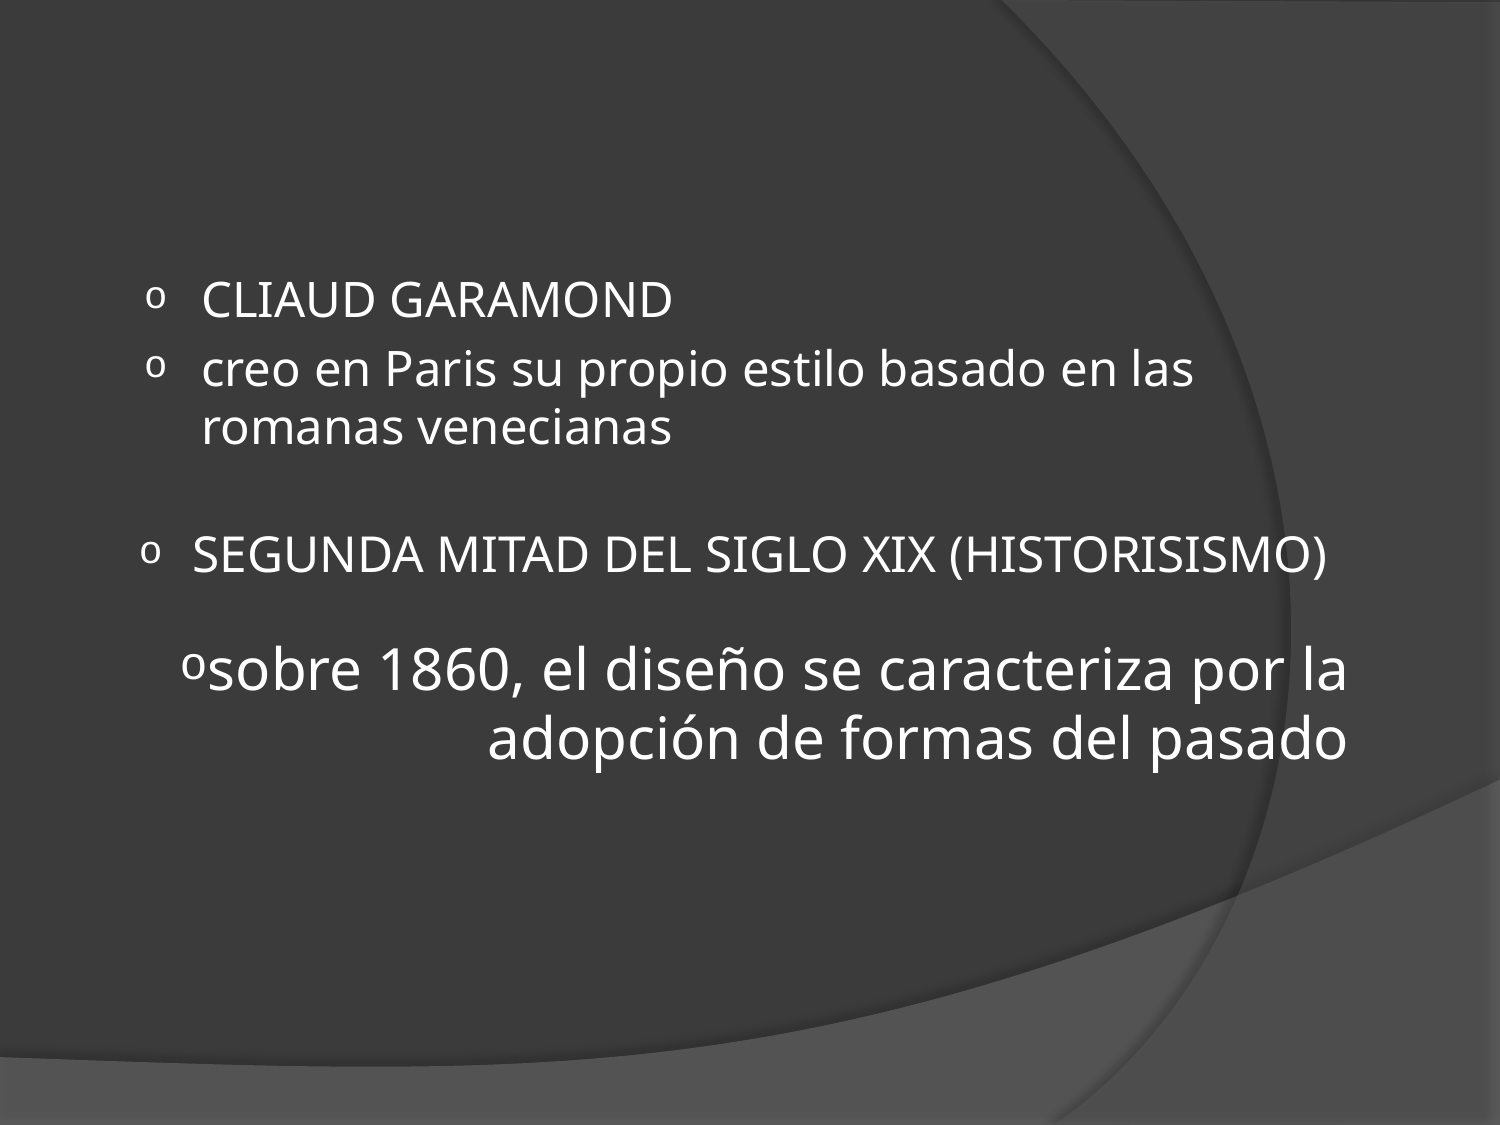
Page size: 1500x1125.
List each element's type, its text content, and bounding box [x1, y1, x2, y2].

subtitle CLIAUD GARAMOND creo en Paris su propio estilo basado en las romanas venecianas [123, 267, 1362, 455]
text_box SEGUNDA MITAD DEL SIGLO XIX (HISTORISISMO) [119, 463, 1344, 546]
text_box sobre 1860, el diseño se caracteriza por la adopción de formas del pasado [119, 546, 1357, 772]
title La joya de la corona [127, 0, 1366, 404]
